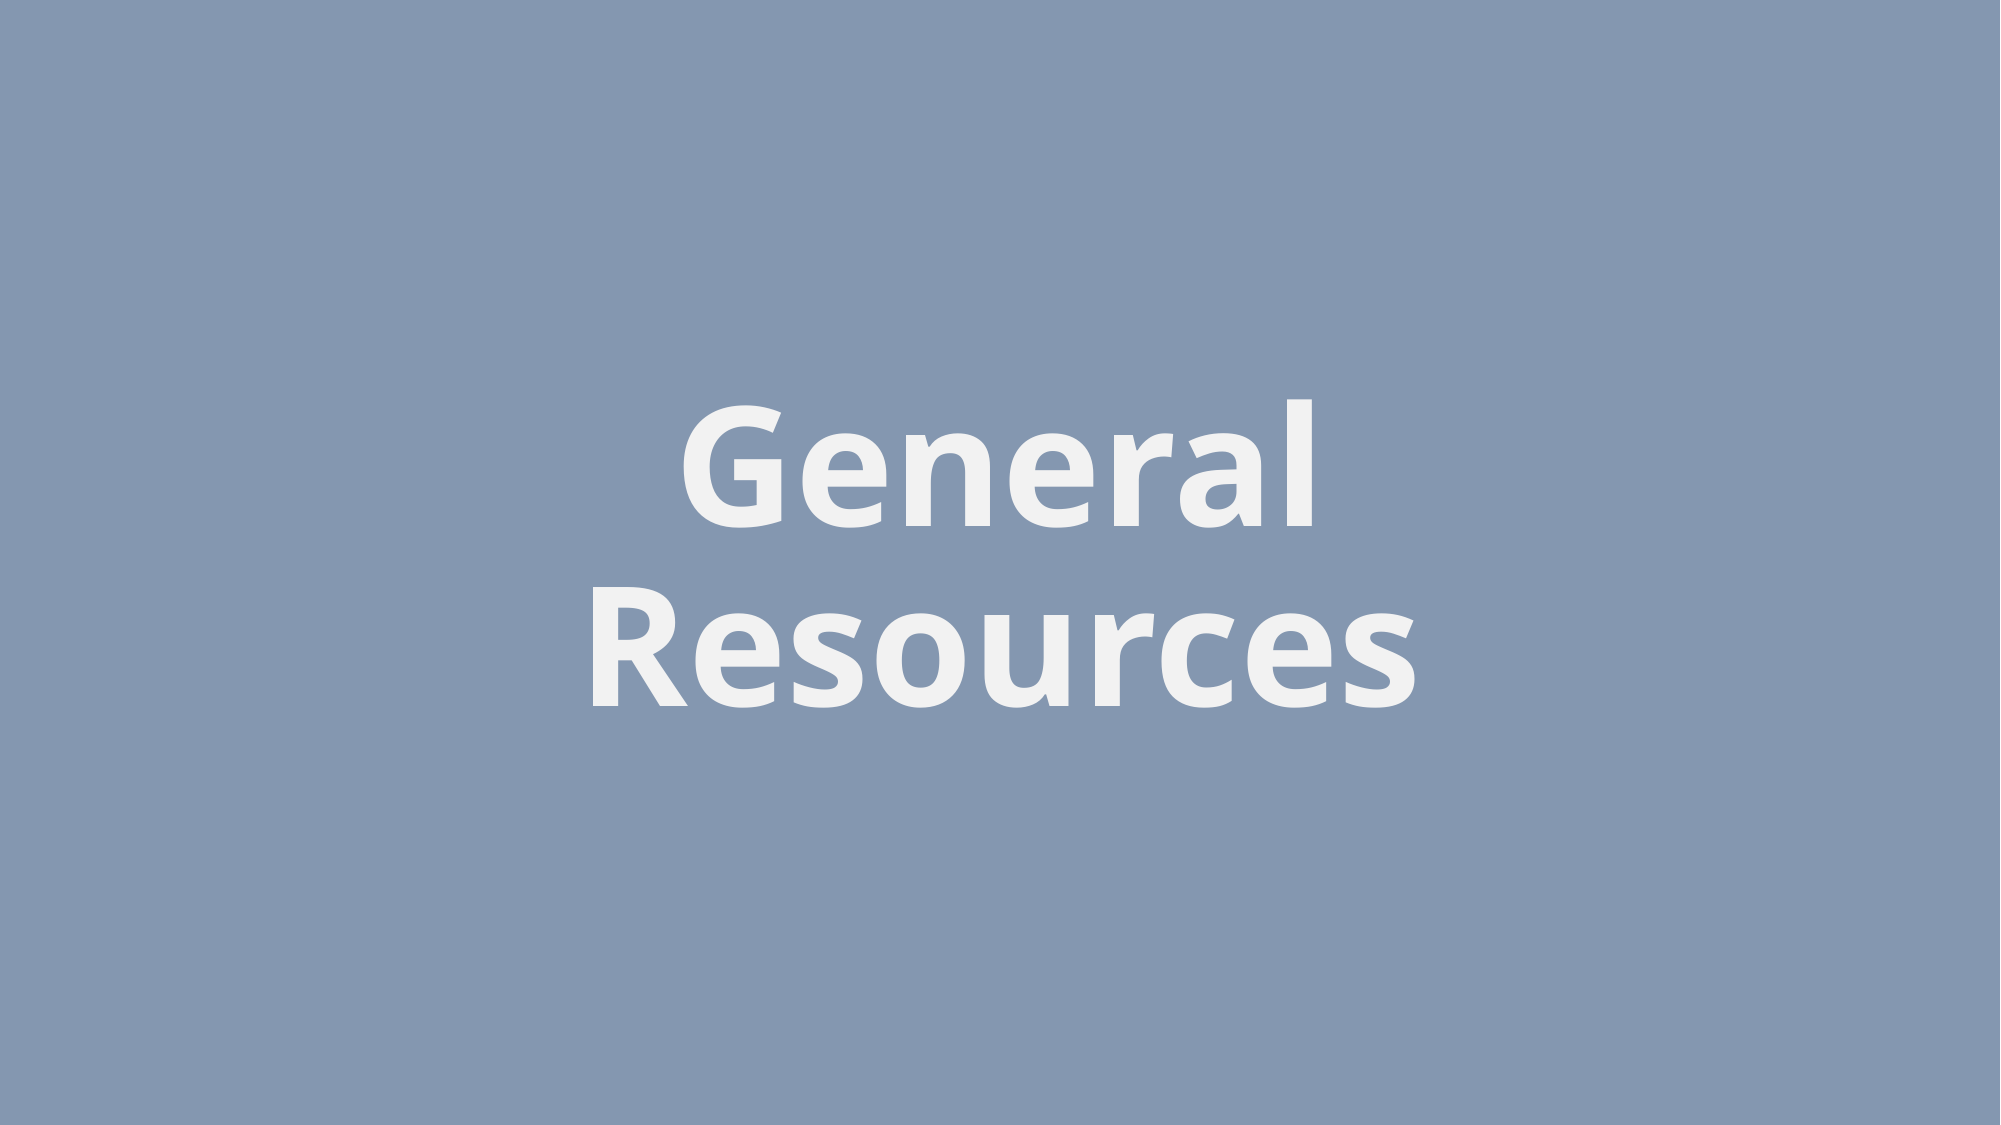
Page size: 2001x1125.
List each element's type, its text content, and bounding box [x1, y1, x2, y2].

title General Resources [249, 483, 1750, 642]
